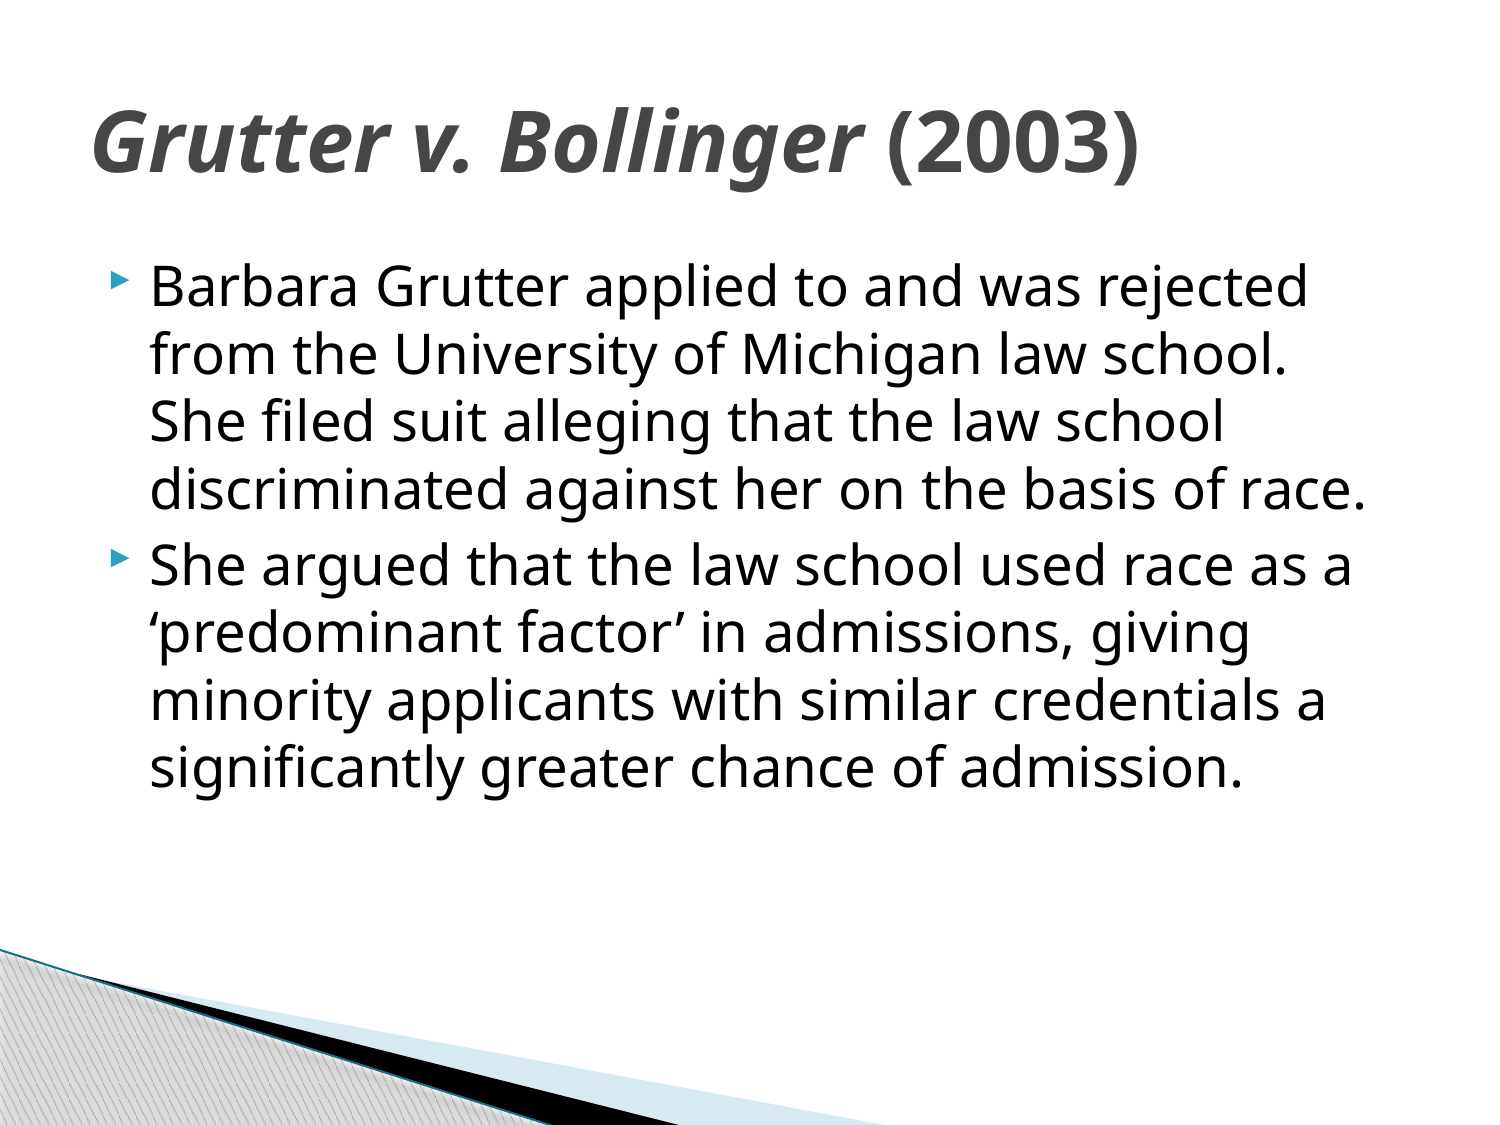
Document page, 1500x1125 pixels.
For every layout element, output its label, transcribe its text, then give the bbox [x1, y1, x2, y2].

list Barbara Grutter applied to and was rejected from the University of Michigan law school. She filed suit alleging that the law school discriminated against her on the basis of race. She argued that the law school used race as a ‘predominant factor’ in admissions, giving minority applicants with similar credentials a significantly greater chance of admission. [75, 243, 1425, 986]
title Grutter v. Bollinger (2003) [75, 45, 1425, 233]
